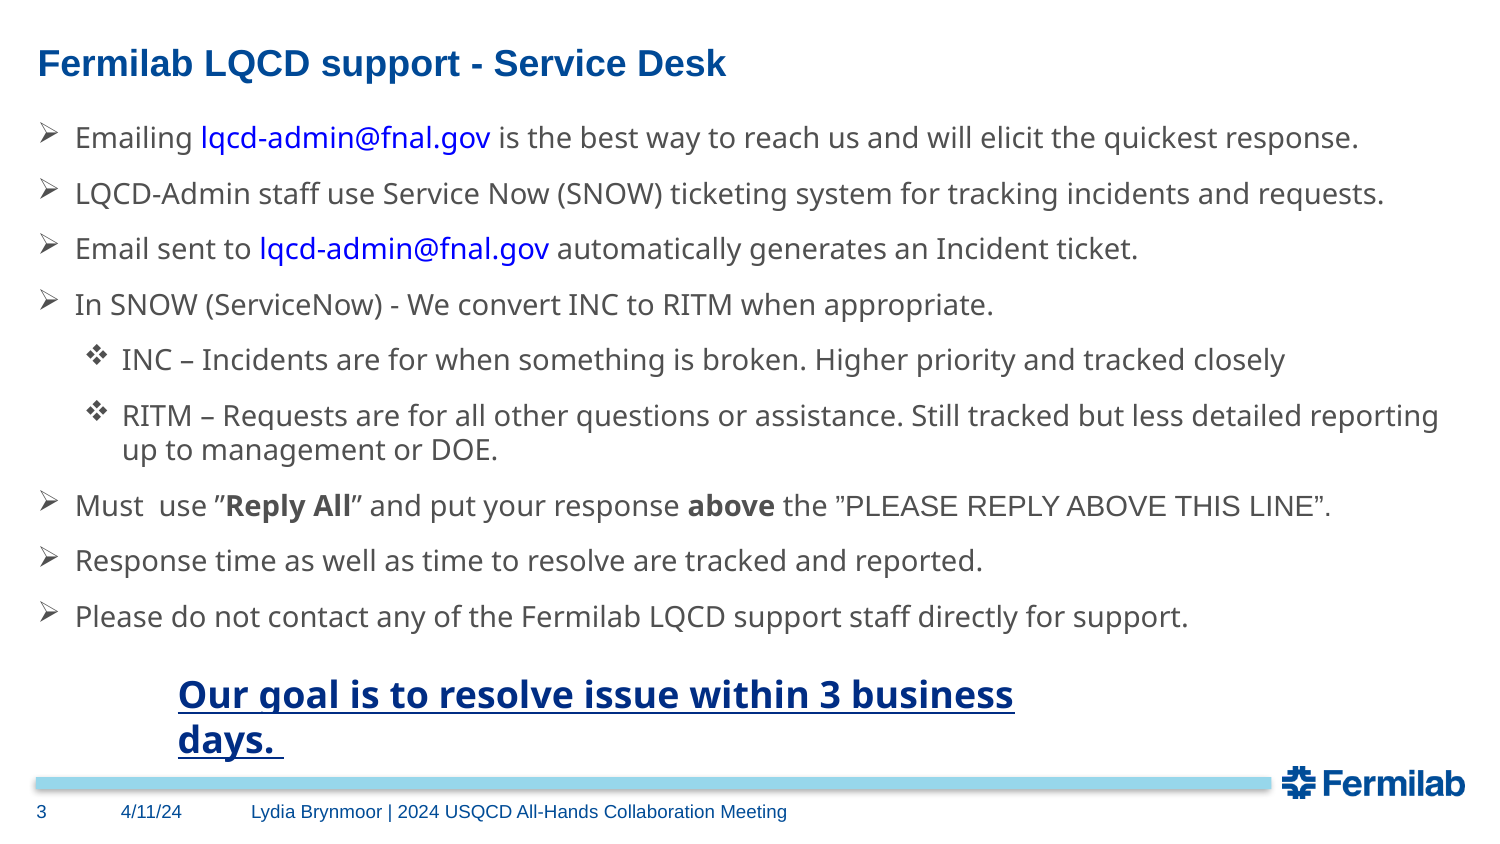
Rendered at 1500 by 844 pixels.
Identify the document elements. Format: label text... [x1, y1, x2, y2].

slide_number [120, 800, 232, 830]
list Emailing lqcd-admin@fnal.gov is the best way to reach us and will elicit the quickest response. LQCD-Admin staff use Service Now (SNOW) ticketing system for tracking incidents and requests. Email sent to lqcd-admin@fnal.gov automatically generates an Incident ticket. In SNOW (ServiceNow) - We convert INC to RITM when appropriate. INC – Incidents are for when something is broken. Higher priority and tracked closely RITM – Requests are for all other questions or assistance. Still tracked but less detailed reporting up to management or DOE. Must use ”Reply All” and put your response above the ”PLEASE REPLY ABOVE THIS LINE”. Response time as well as time to resolve are tracked and reported. Please do not contact any of the Fermilab LQCD support staff directly for support. [37, 119, 1461, 742]
title Fermilab LQCD support - Service Desk [37, 30, 1463, 84]
footer Lydia Brynmoor | 2024 USQCD All-Hands Collaboration Meeting [251, 800, 1279, 831]
slide_number 3 [36, 800, 105, 830]
text_box Our goal is to resolve issue within 3 business days. [162, 663, 1123, 769]
picture [1282, 766, 1465, 799]
